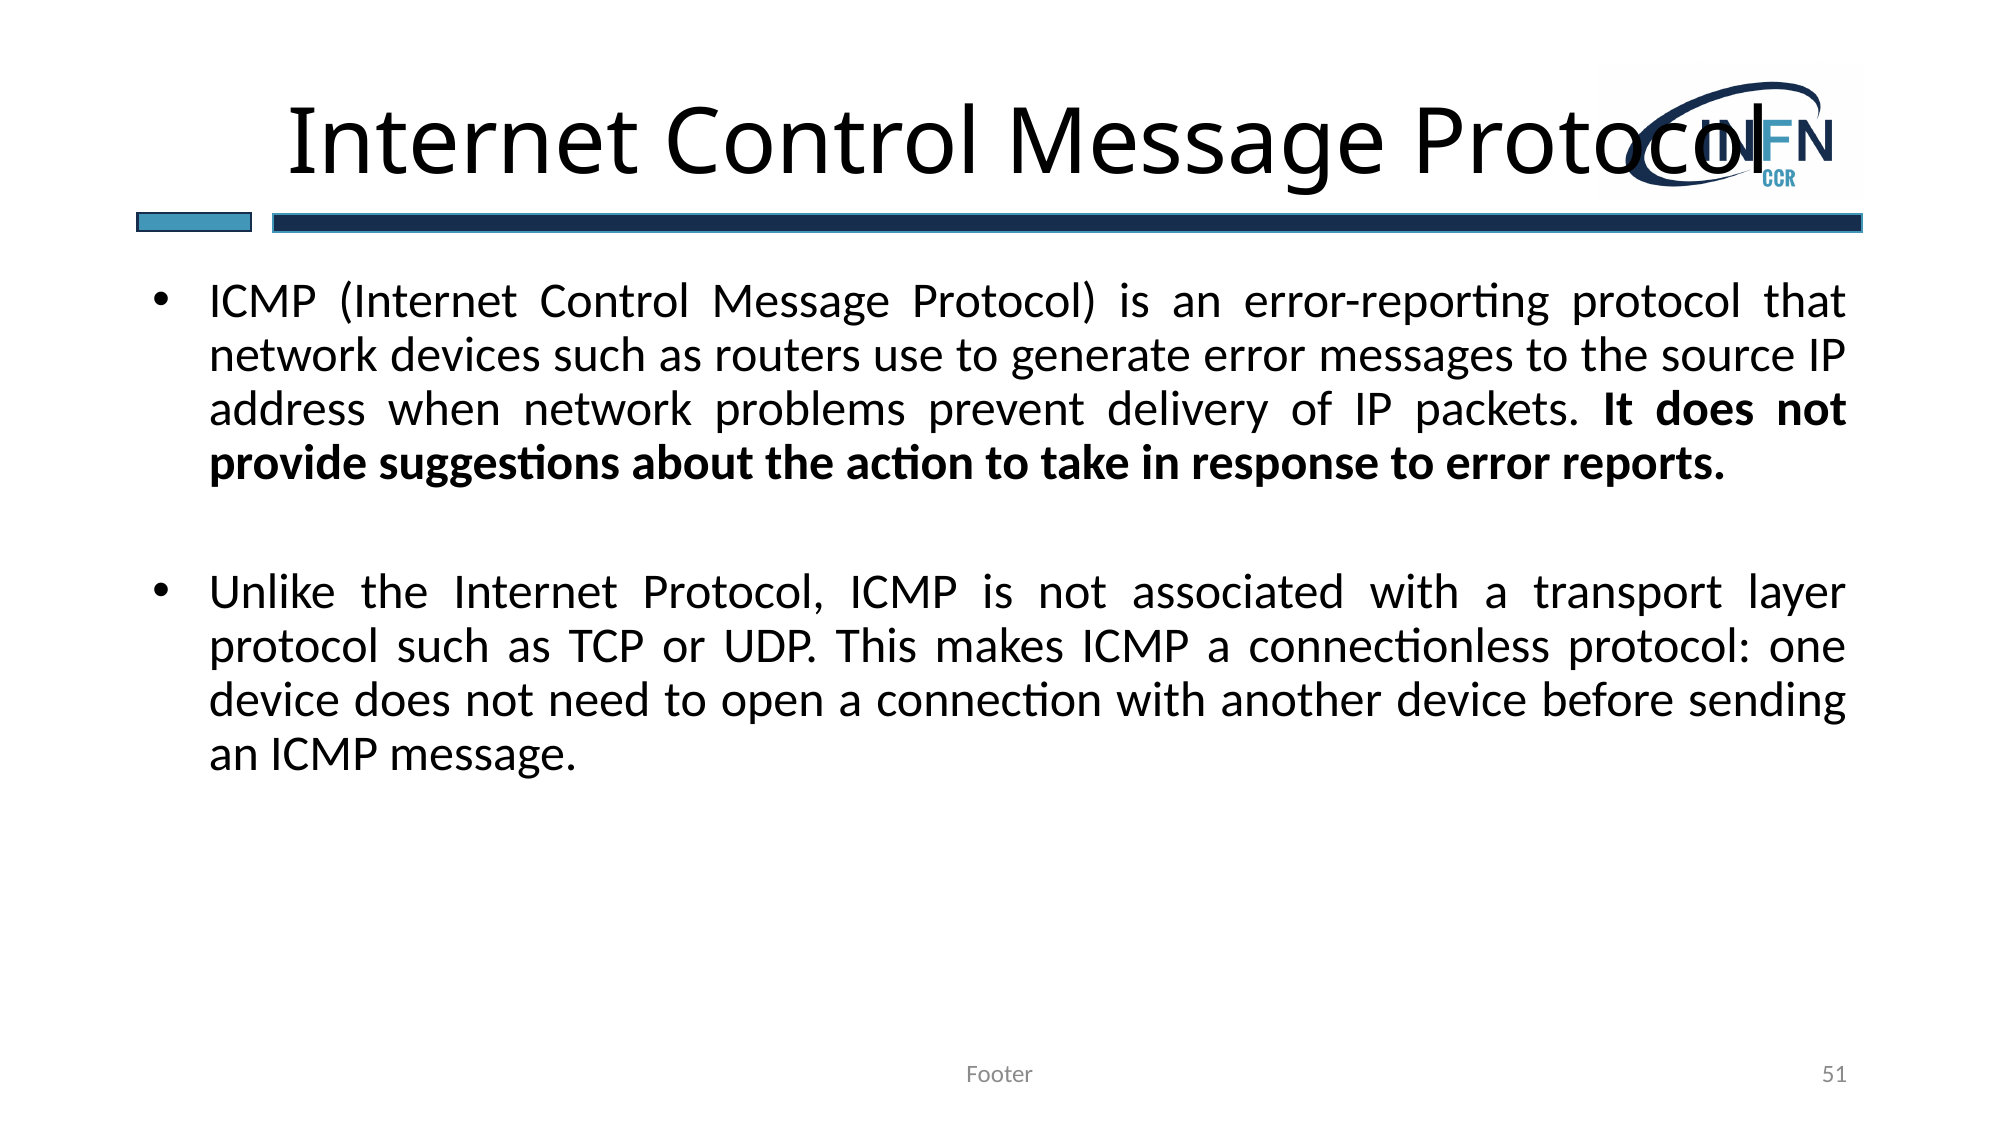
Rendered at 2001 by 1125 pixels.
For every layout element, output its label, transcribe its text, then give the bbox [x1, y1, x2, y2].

footer Footer [662, 1042, 1338, 1103]
list ICMP (Internet Control Message Protocol) is an error-reporting protocol that network devices such as routers use to generate error messages to the source IP address when network problems prevent delivery of IP packets. It does not provide suggestions about the action to take in response to error reports. Unlike the Internet Protocol, ICMP is not associated with a transport layer protocol such as TCP or UDP. This makes ICMP a connectionless protocol: one device does not need to open a connection with another device before sending an ICMP message. [137, 266, 1863, 1014]
title Internet Control Message Protocol [272, 59, 1863, 229]
slide_number 51 [1412, 1042, 1863, 1103]
